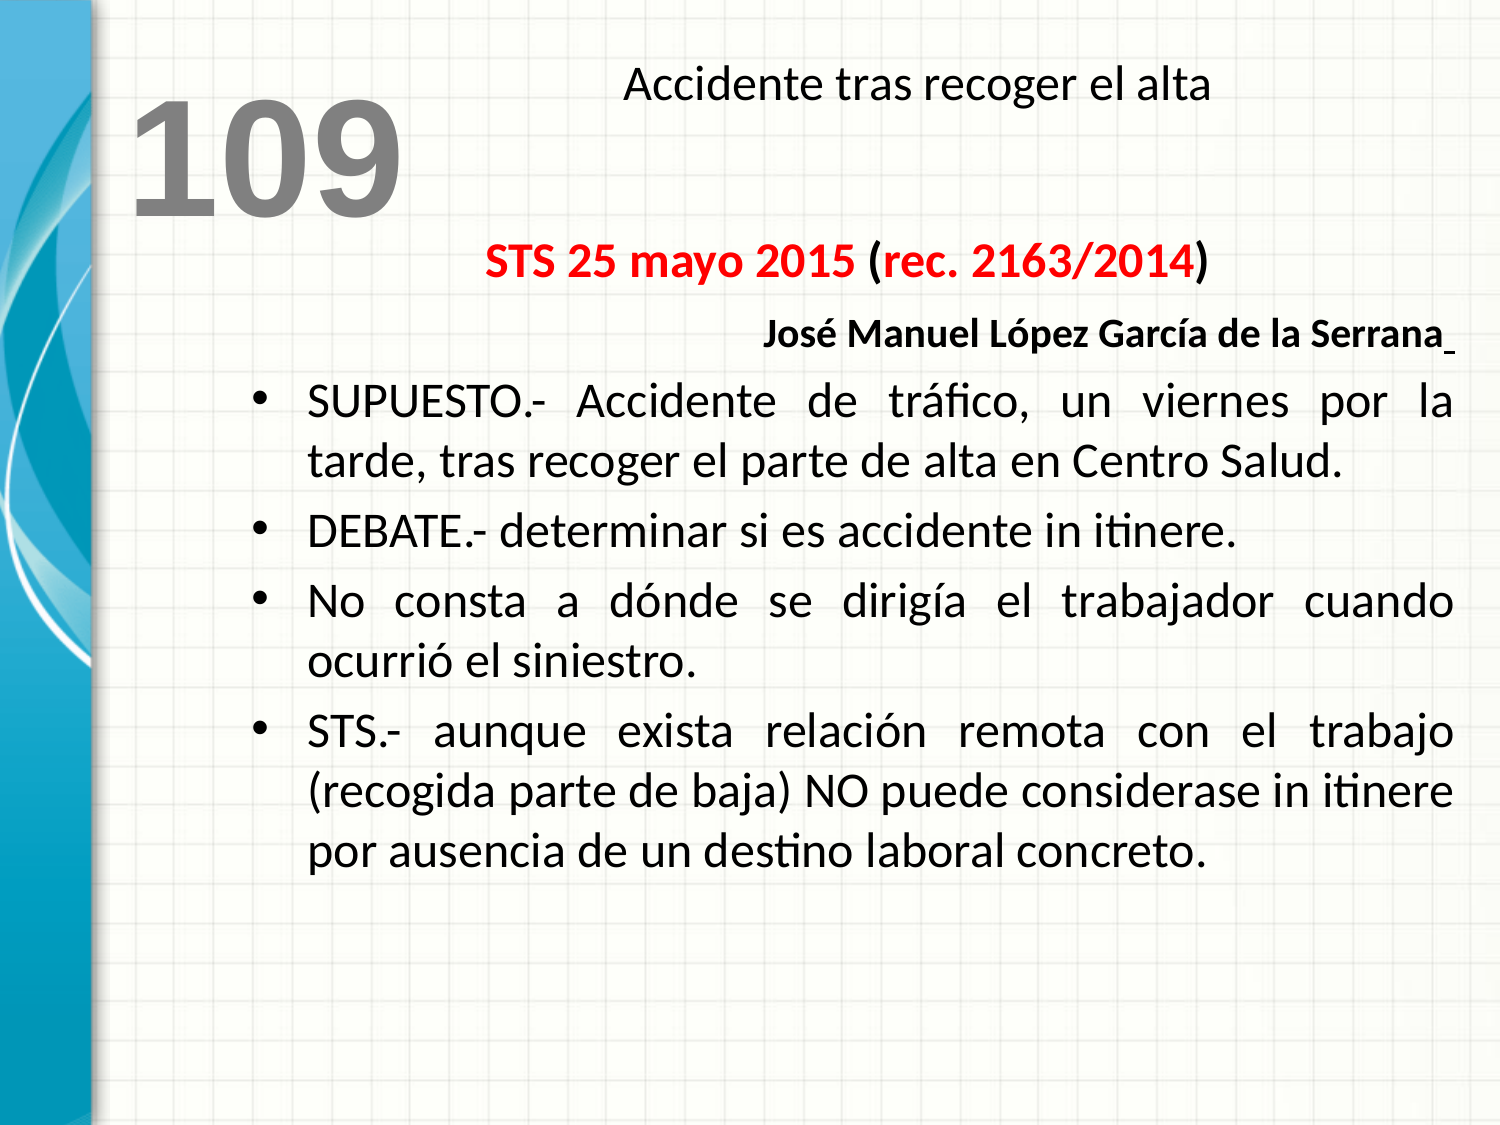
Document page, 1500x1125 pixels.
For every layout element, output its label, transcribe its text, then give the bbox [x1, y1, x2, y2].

list STS 25 mayo 2015 (rec. 2163/2014) José Manuel López García de la Serrana SUPUESTO.- Accidente de tráfico, un viernes por la tarde, tras recoger el parte de alta en Centro Salud. DEBATE.- determinar si es accidente in itinere. No consta a dónde se dirigía el trabajador cuando ocurrió el siniestro. STS.- aunque exista relación remota con el trabajo (recogida parte de baja) NO puede considerase in itinere por ausencia de un destino laboral concreto. [236, 219, 1471, 1106]
picture [0, 0, 1500, 1125]
title Accidente tras recoger el alta [443, 42, 1453, 152]
text_box 109 [112, 42, 443, 258]
